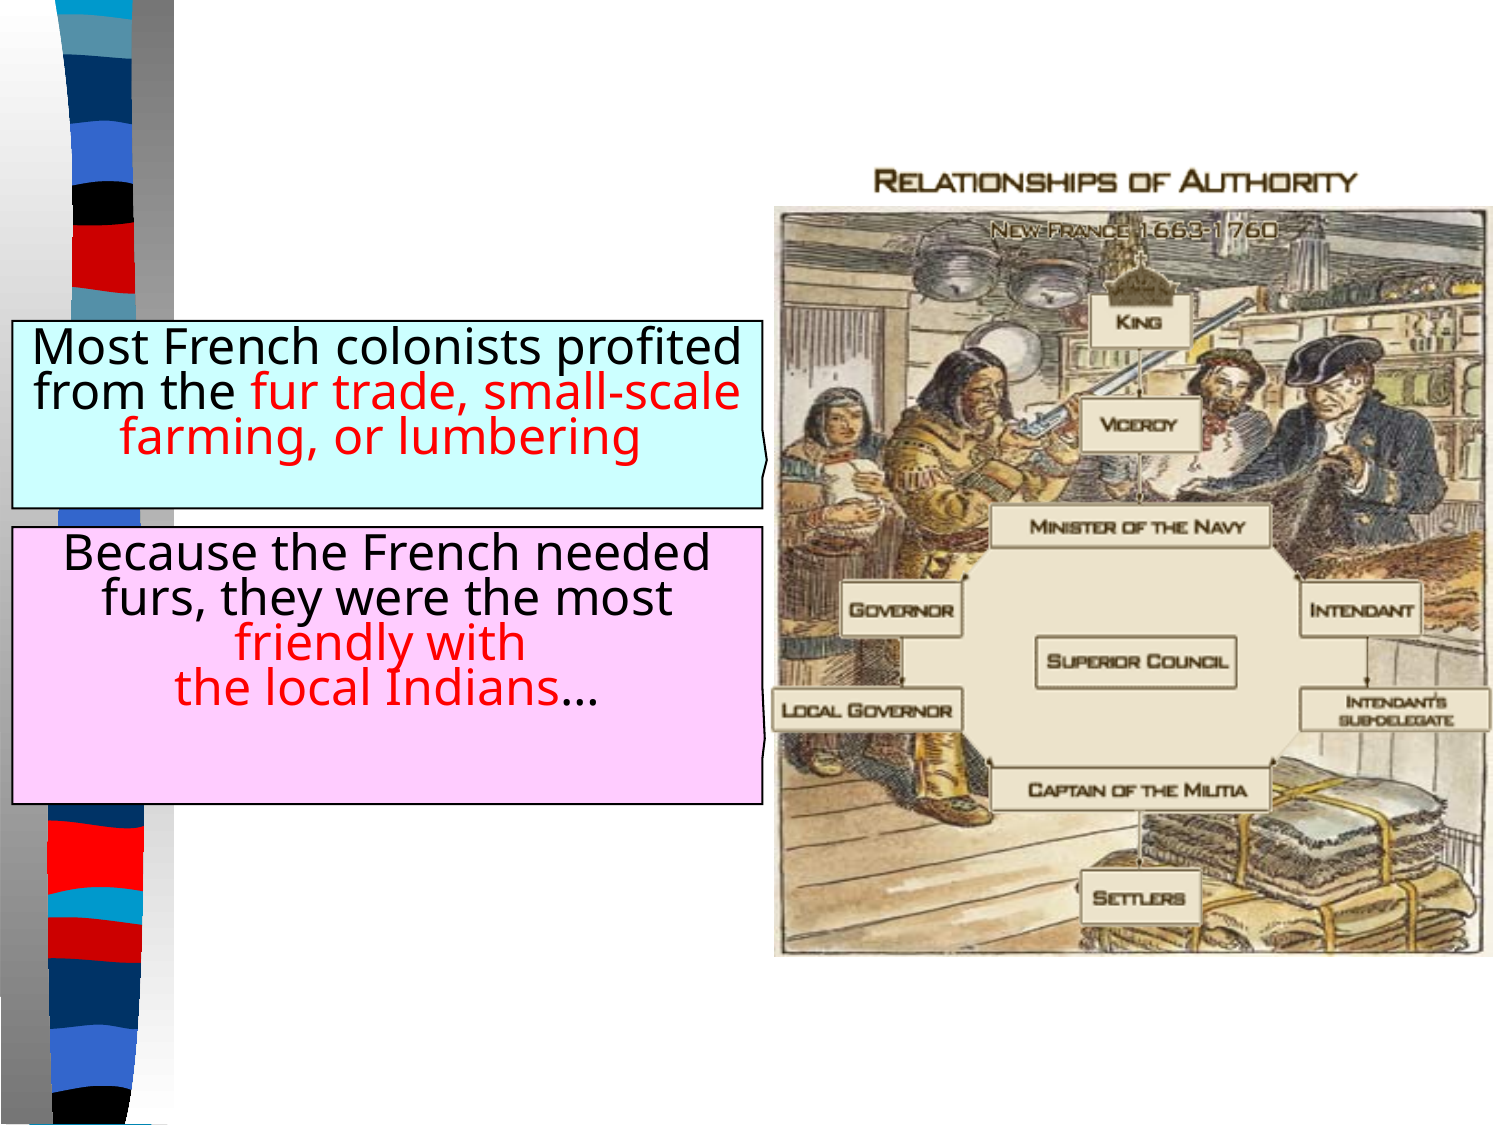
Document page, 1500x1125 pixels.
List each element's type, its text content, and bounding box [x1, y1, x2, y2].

text_box Most French colonists profited from the fur trade, small-scale farming, or lumbering [12, 320, 757, 509]
text_box Because the French needed furs, they were the most friendly with the local Indians… [12, 527, 757, 805]
picture [762, 140, 1500, 985]
